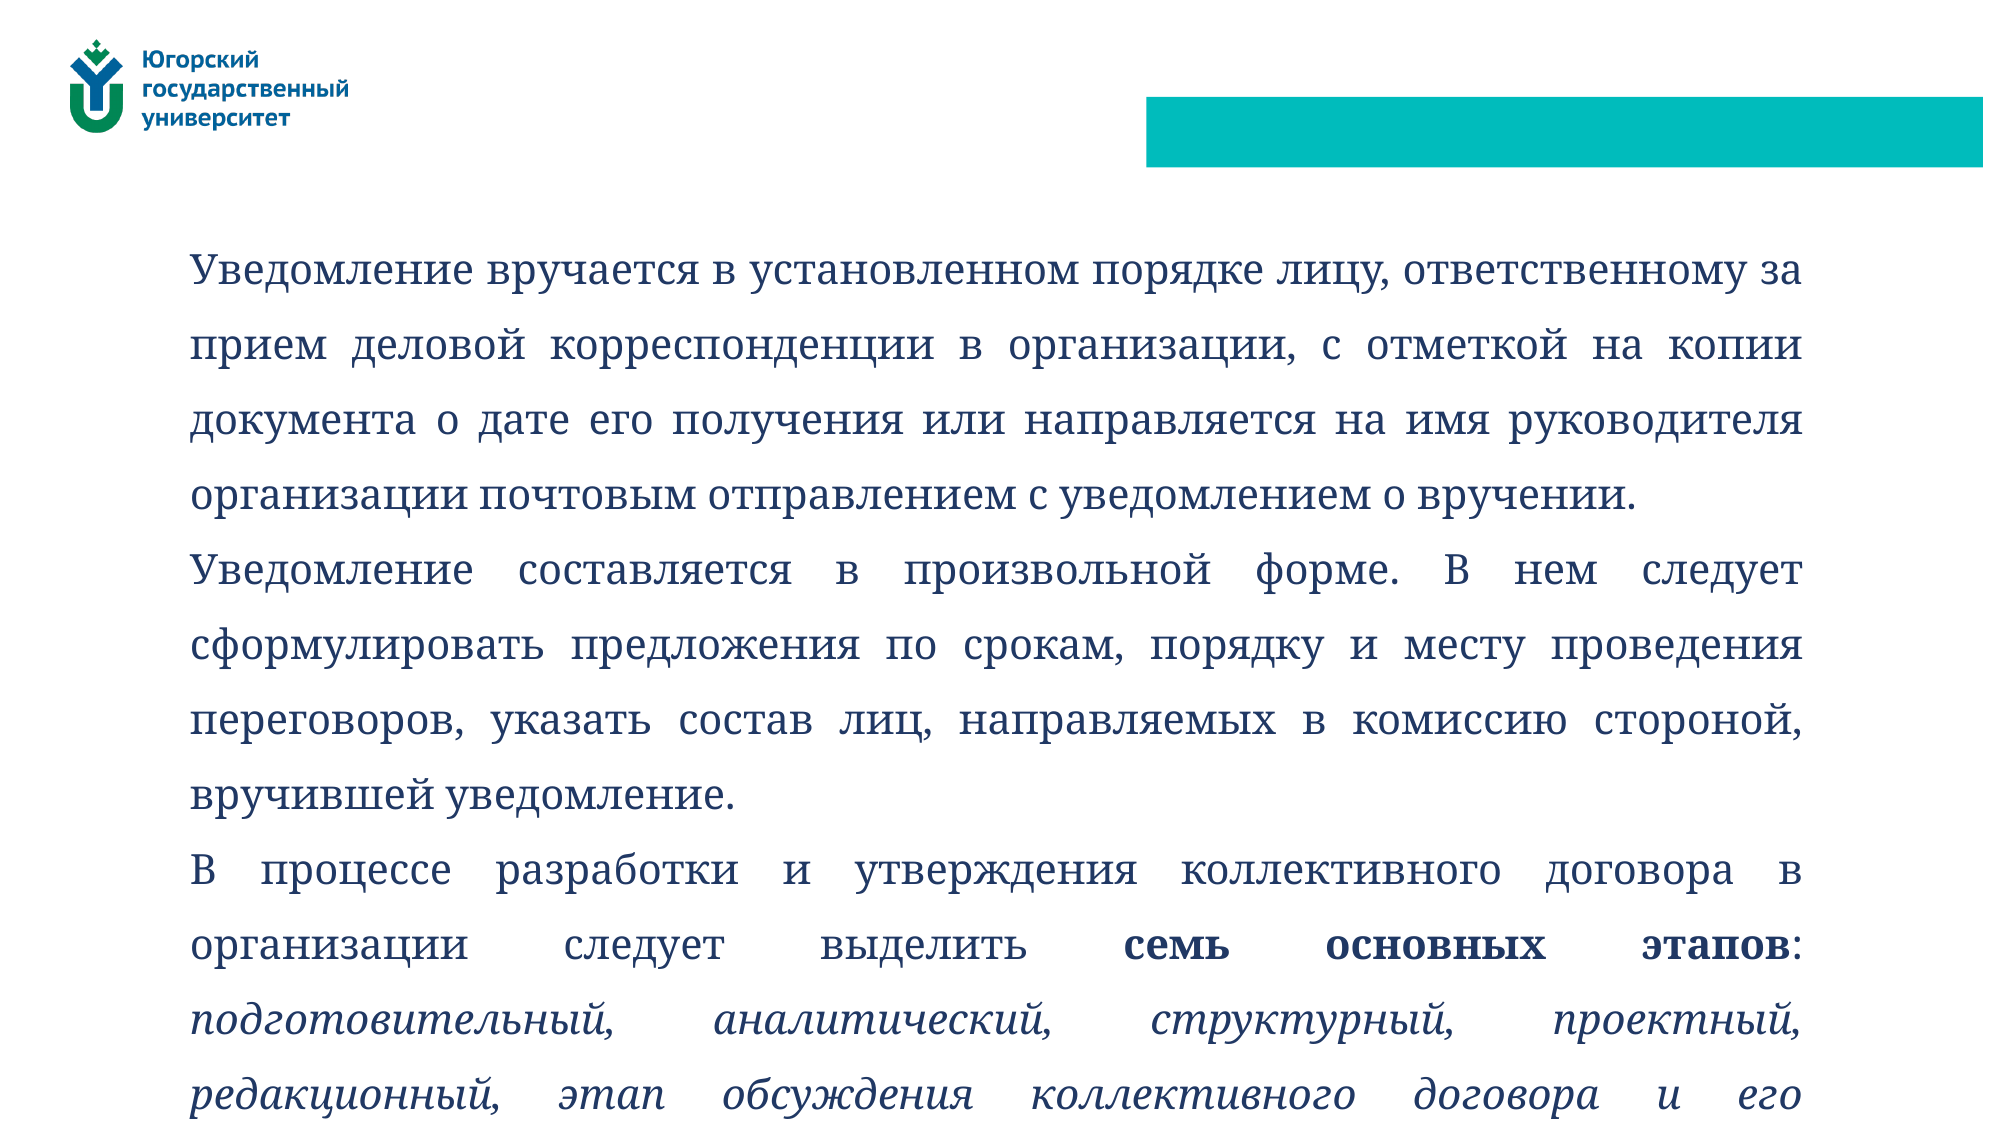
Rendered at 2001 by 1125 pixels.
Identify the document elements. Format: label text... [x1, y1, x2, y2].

text_box [1145, 96, 1984, 169]
text_box Уведомление вручается в установленном порядке лицу, ответственному за прием деловой корреспонденции в организации, с отметкой на копии документа о дате его получения или направляется на имя руководителя организации почтовым отправлением с уведомлением о вручении. Уведомление составляется в произвольной форме. В нем следует сформулировать предложения по срокам, порядку и месту проведения переговоров, указать состав лиц, направляемых в комиссию стороной, вручившей уведомление. В процессе разработки и утверждения коллективного договора в организации следует выделить семь основных этапов: подготовительный, аналитический, структурный, проектный, редакционный, этап обсуждения коллективного договора и его утверждения. [175, 210, 1818, 1125]
picture [70, 39, 348, 133]
